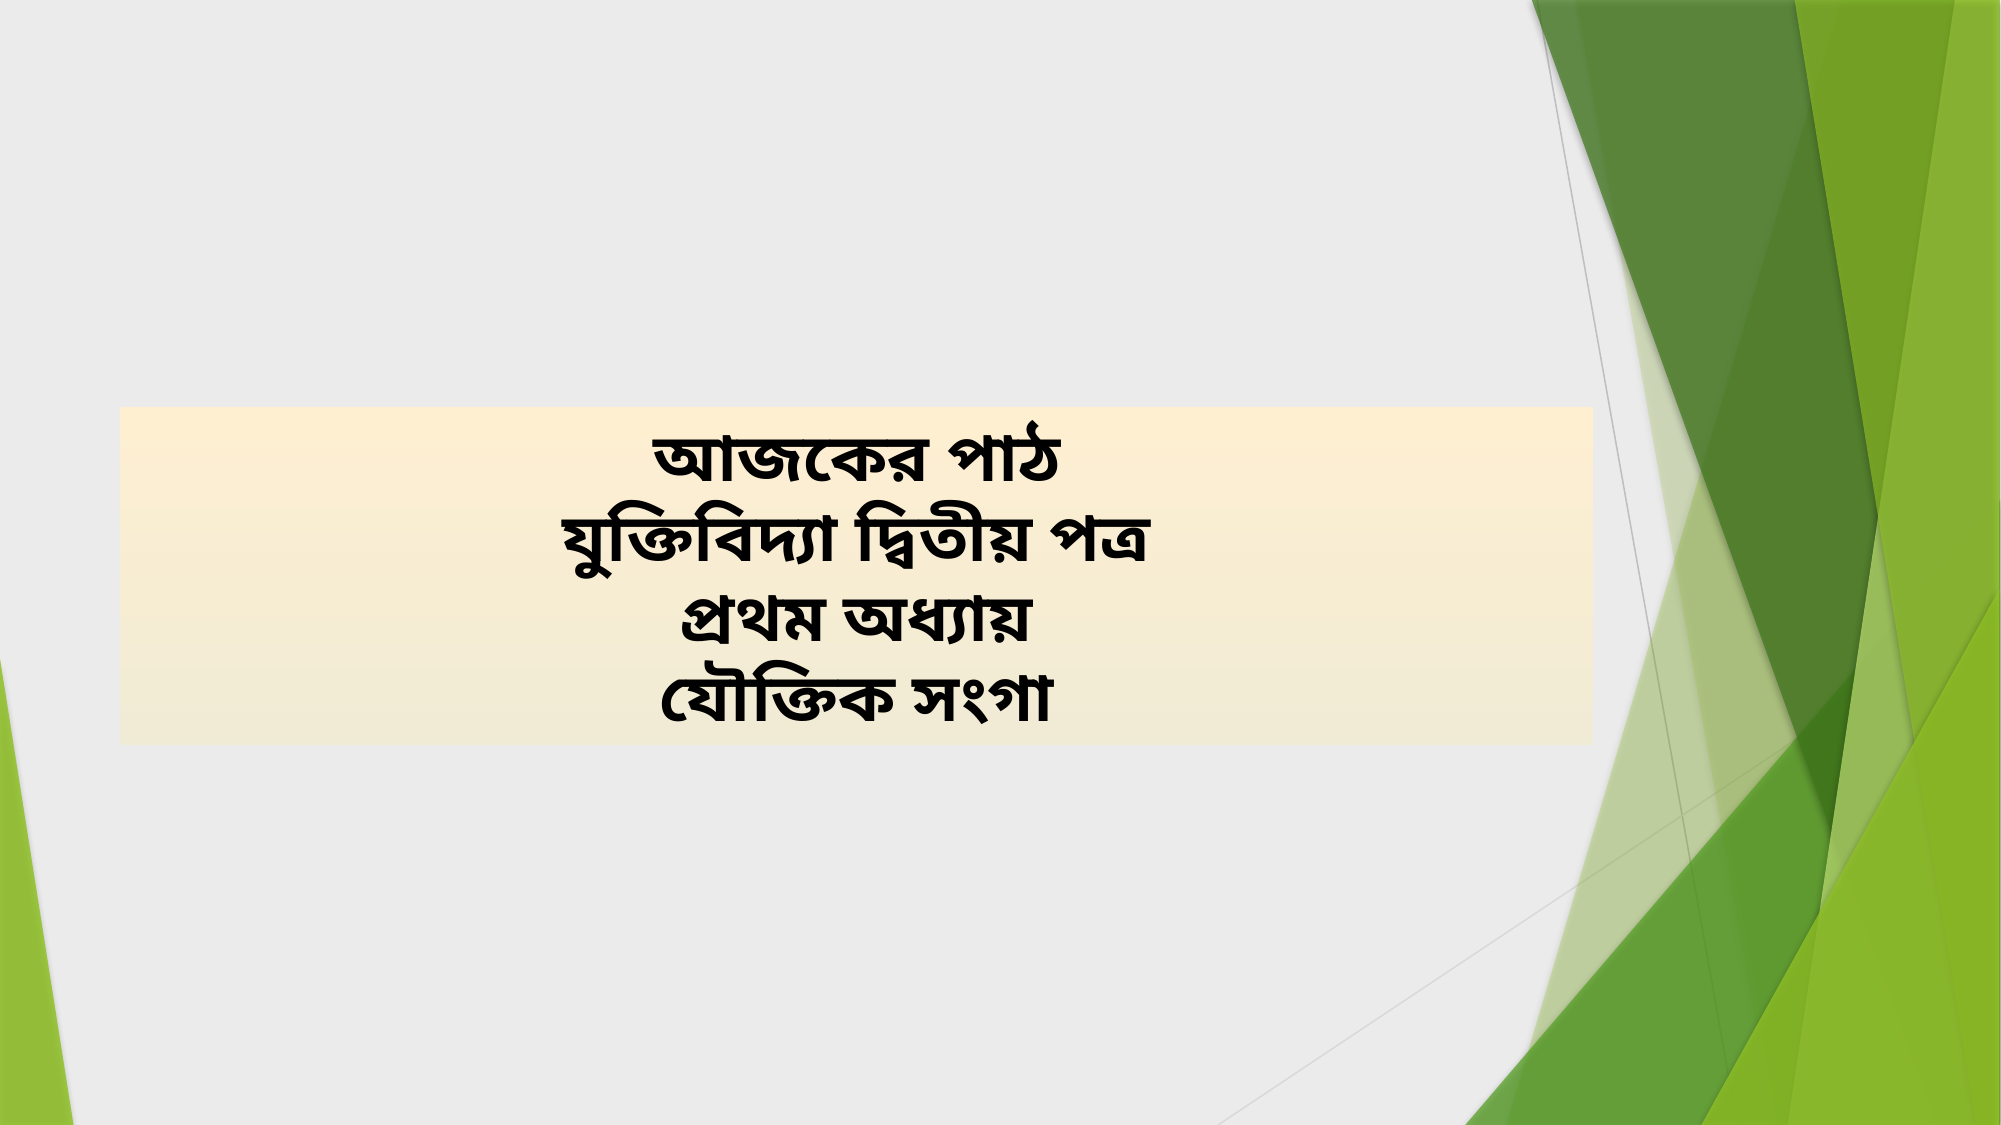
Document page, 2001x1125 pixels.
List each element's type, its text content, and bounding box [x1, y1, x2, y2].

title আজকের পাঠ যুক্তিবিদ্যা দ্বিতীয় পত্র প্রথম অধ্যায় যৌক্তিক সংগা [120, 407, 1594, 745]
